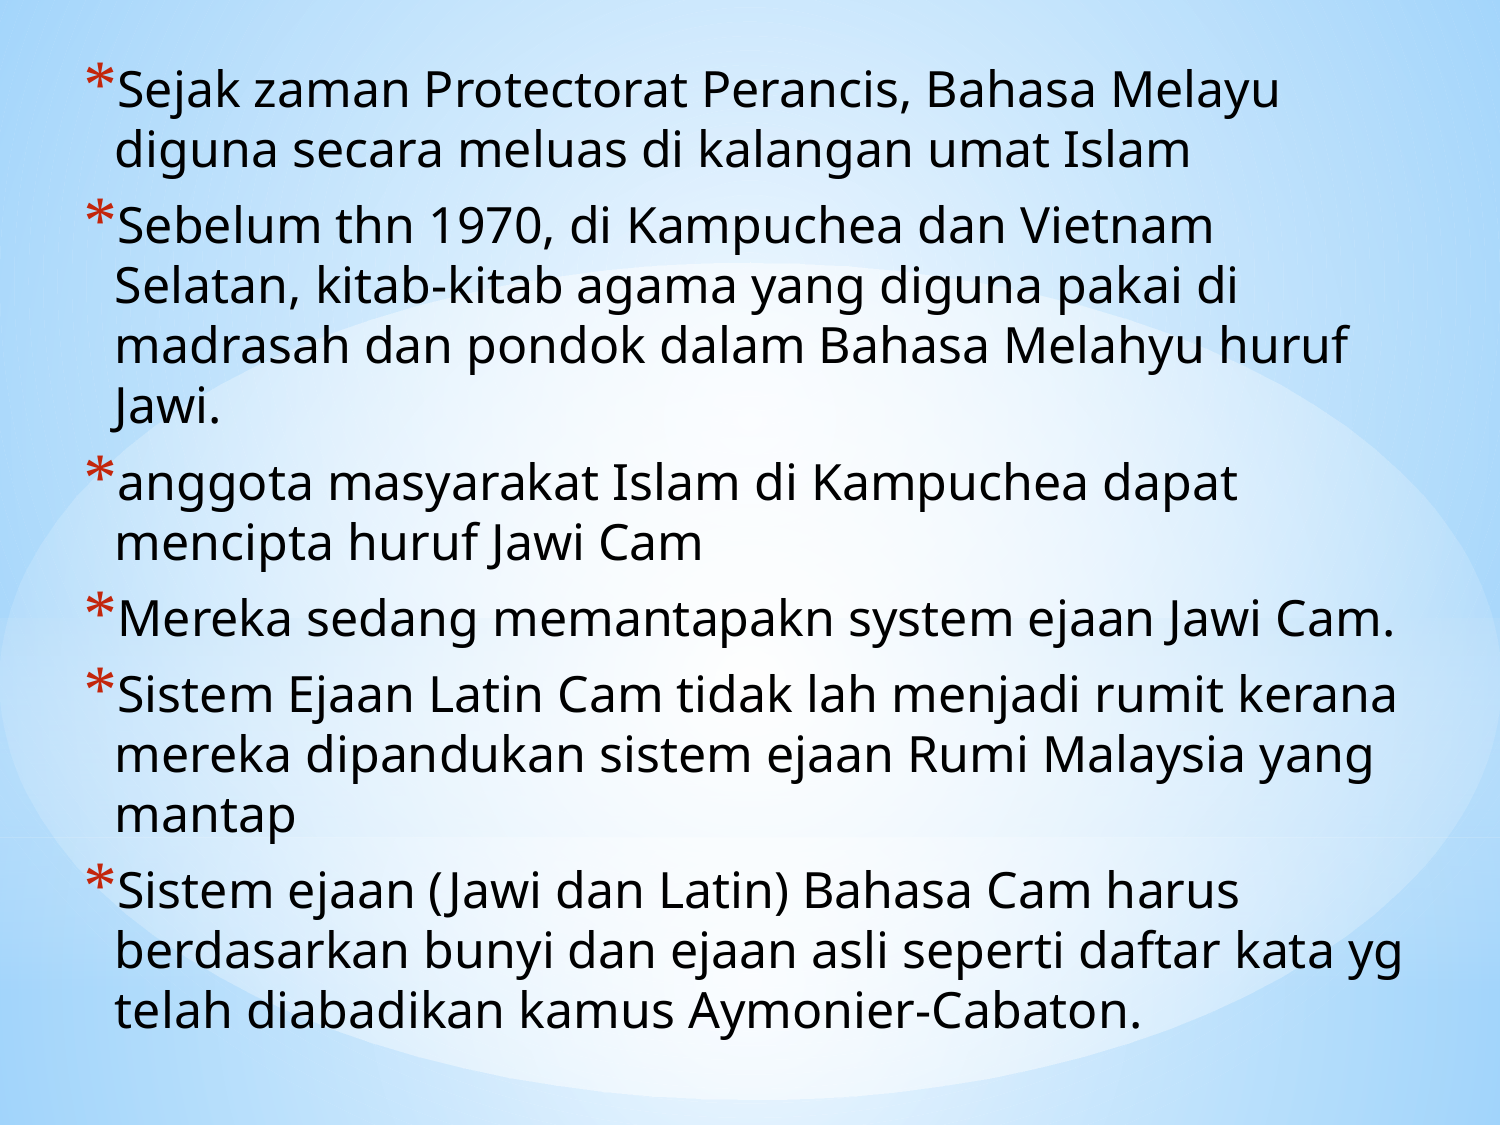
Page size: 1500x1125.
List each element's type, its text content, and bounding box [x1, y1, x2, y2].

list Sejak zaman Protectorat Perancis, Bahasa Melayu diguna secara meluas di kalangan umat Islam Sebelum thn 1970, di Kampuchea dan Vietnam Selatan, kitab-kitab agama yang diguna pakai di madrasah dan pondok dalam Bahasa Melahyu huruf Jawi. anggota masyarakat Islam di Kampuchea dapat mencipta huruf Jawi Cam Mereka sedang memantapakn system ejaan Jawi Cam. Sistem Ejaan Latin Cam tidak lah menjadi rumit kerana mereka dipandukan sistem ejaan Rumi Malaysia yang mantap Sistem ejaan (Jawi dan Latin) Bahasa Cam harus berdasarkan bunyi dan ejaan asli seperti daftar kata yg telah diabadikan kamus Aymonier-Cabaton. [62, 50, 1425, 1125]
